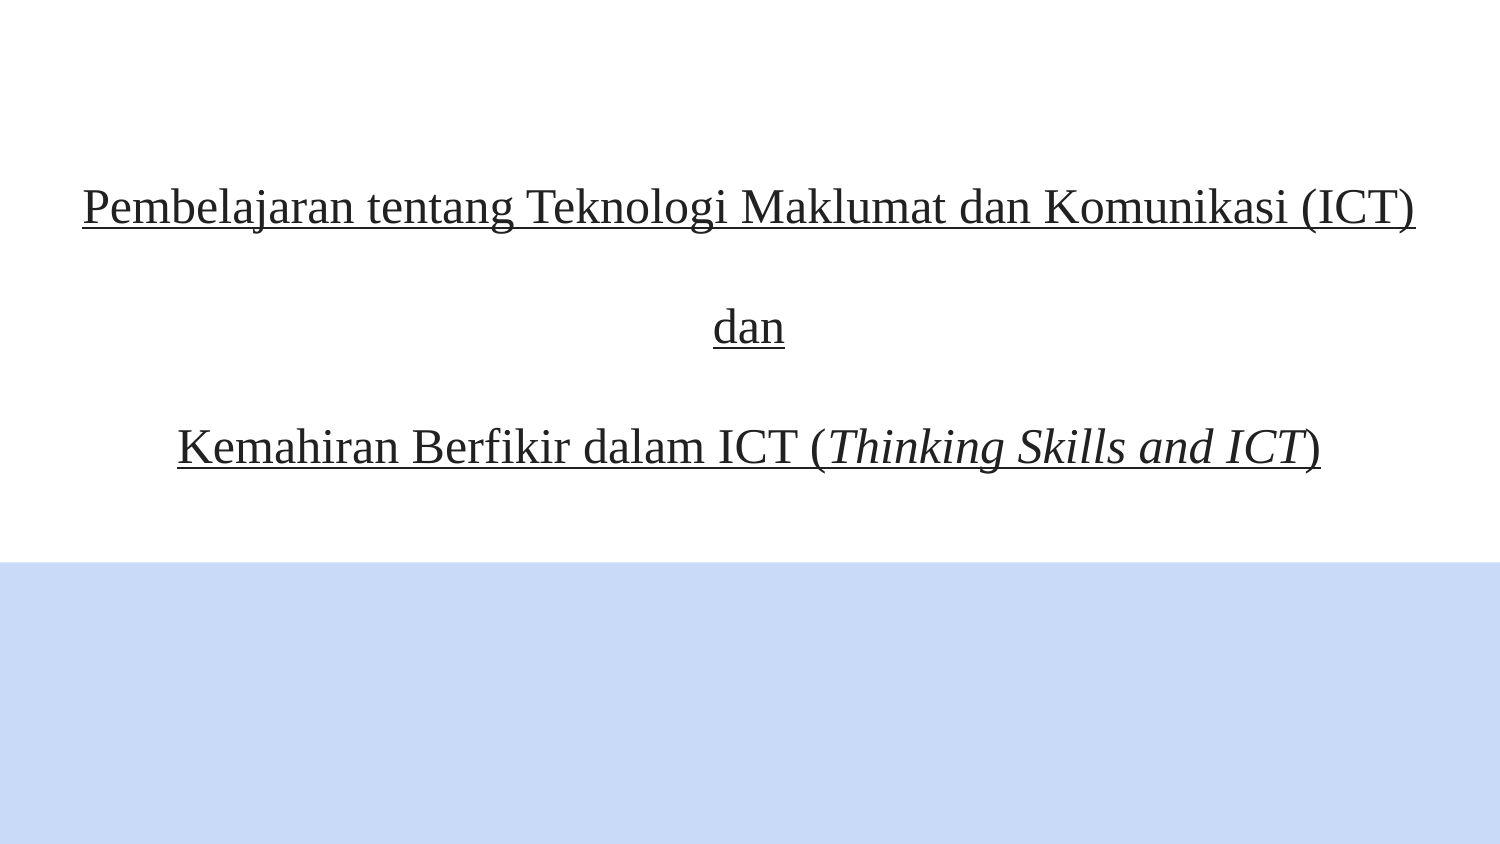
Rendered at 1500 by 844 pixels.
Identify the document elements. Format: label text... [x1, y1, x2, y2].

title Pembelajaran tentang Teknologi Maklumat dan Komunikasi (ICT) dan Kemahiran Berfikir dalam ICT (Thinking Skills and ICT) [27, 72, 1471, 515]
